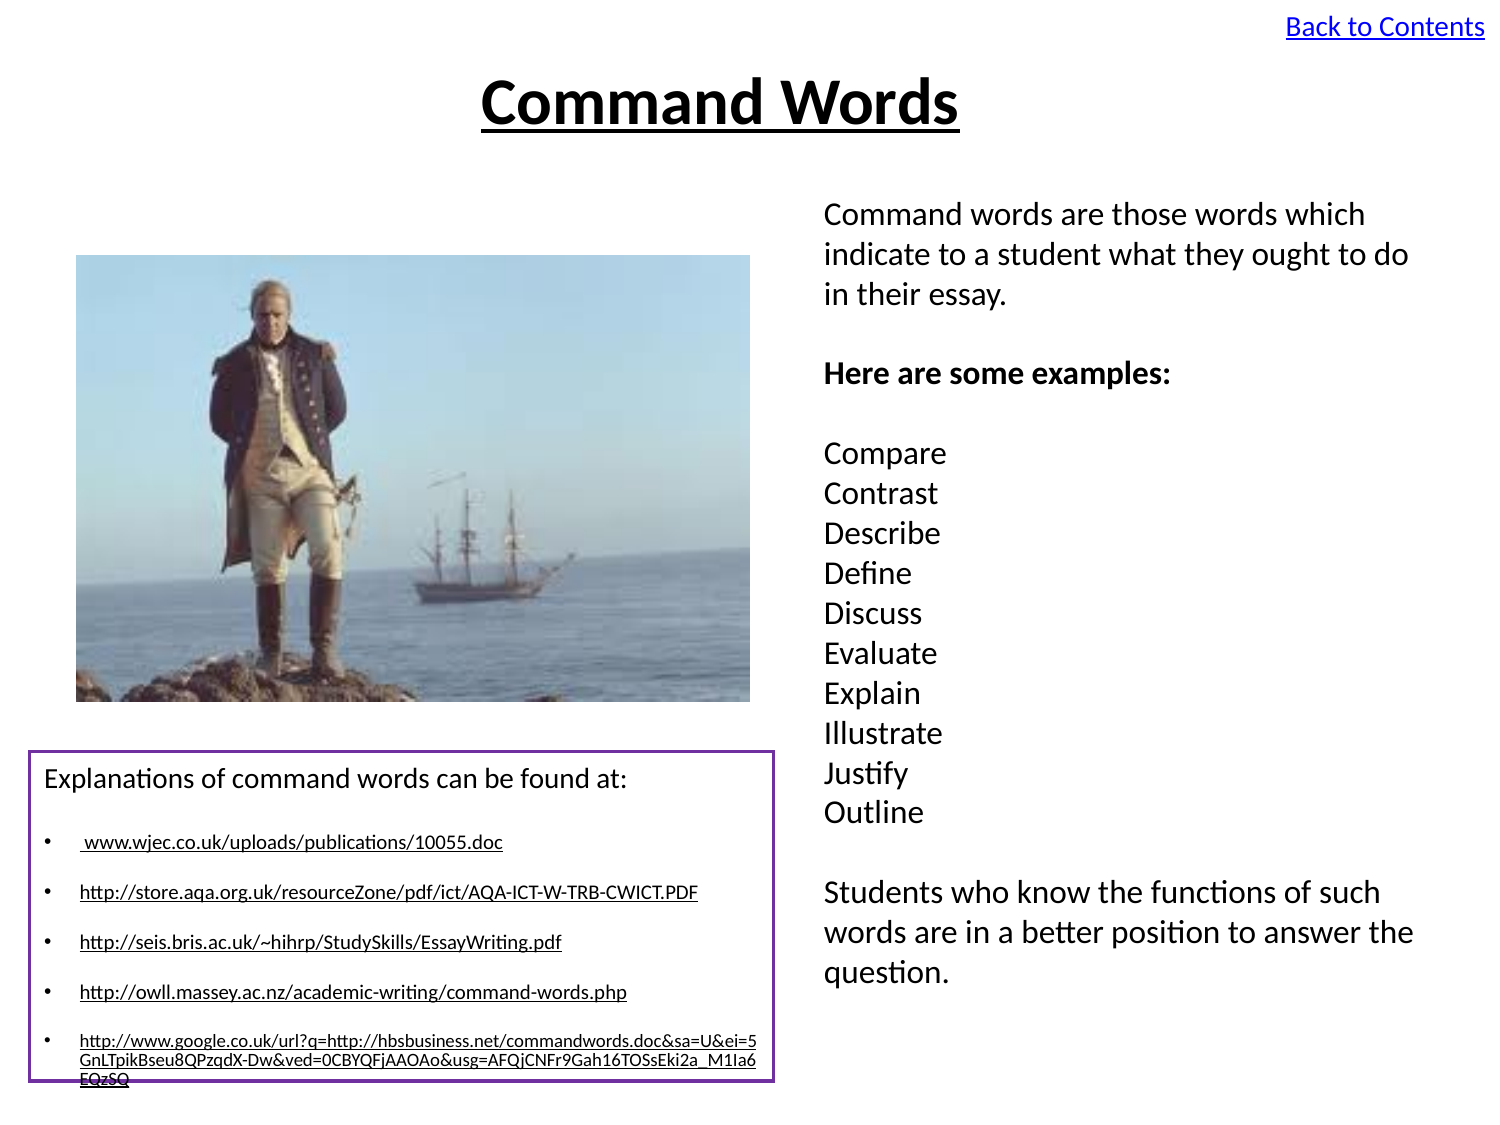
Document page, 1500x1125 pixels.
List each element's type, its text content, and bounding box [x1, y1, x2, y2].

text_box Command Words [183, 50, 1258, 146]
text_box Back to Contents [1257, 0, 1500, 50]
picture [76, 255, 751, 702]
text_box Command words are those words which indicate to a student what they ought to do in their essay. Here are some examples: Compare Contrast Describe Define Discuss Evaluate Explain Illustrate Justify Outline Students who know the functions of such words are in a better position to answer the question. [809, 184, 1447, 998]
text_box Explanations of command words can be found at: www.wjec.co.uk/uploads/publications/10055.doc http://store.aqa.org.uk/resourceZone/pdf/ict/AQA-ICT-W-TRB-CWICT.PDF http://seis.bris.ac.uk/~hihrp/StudySkills/EssayWriting.pdf http://owll.massey.ac.nz/academic-writing/command-words.php http://www.google.co.uk/url?q=http://hbsbusiness.net/commandwords.doc&sa=U&ei=5GnLTpikBseu8QPzqdX-Dw&ved=0CBYQFjAAOAo&usg=AFQjCNFr9Gah16TOSsEki2a_M1Ia6EQzSQ [29, 751, 774, 1081]
